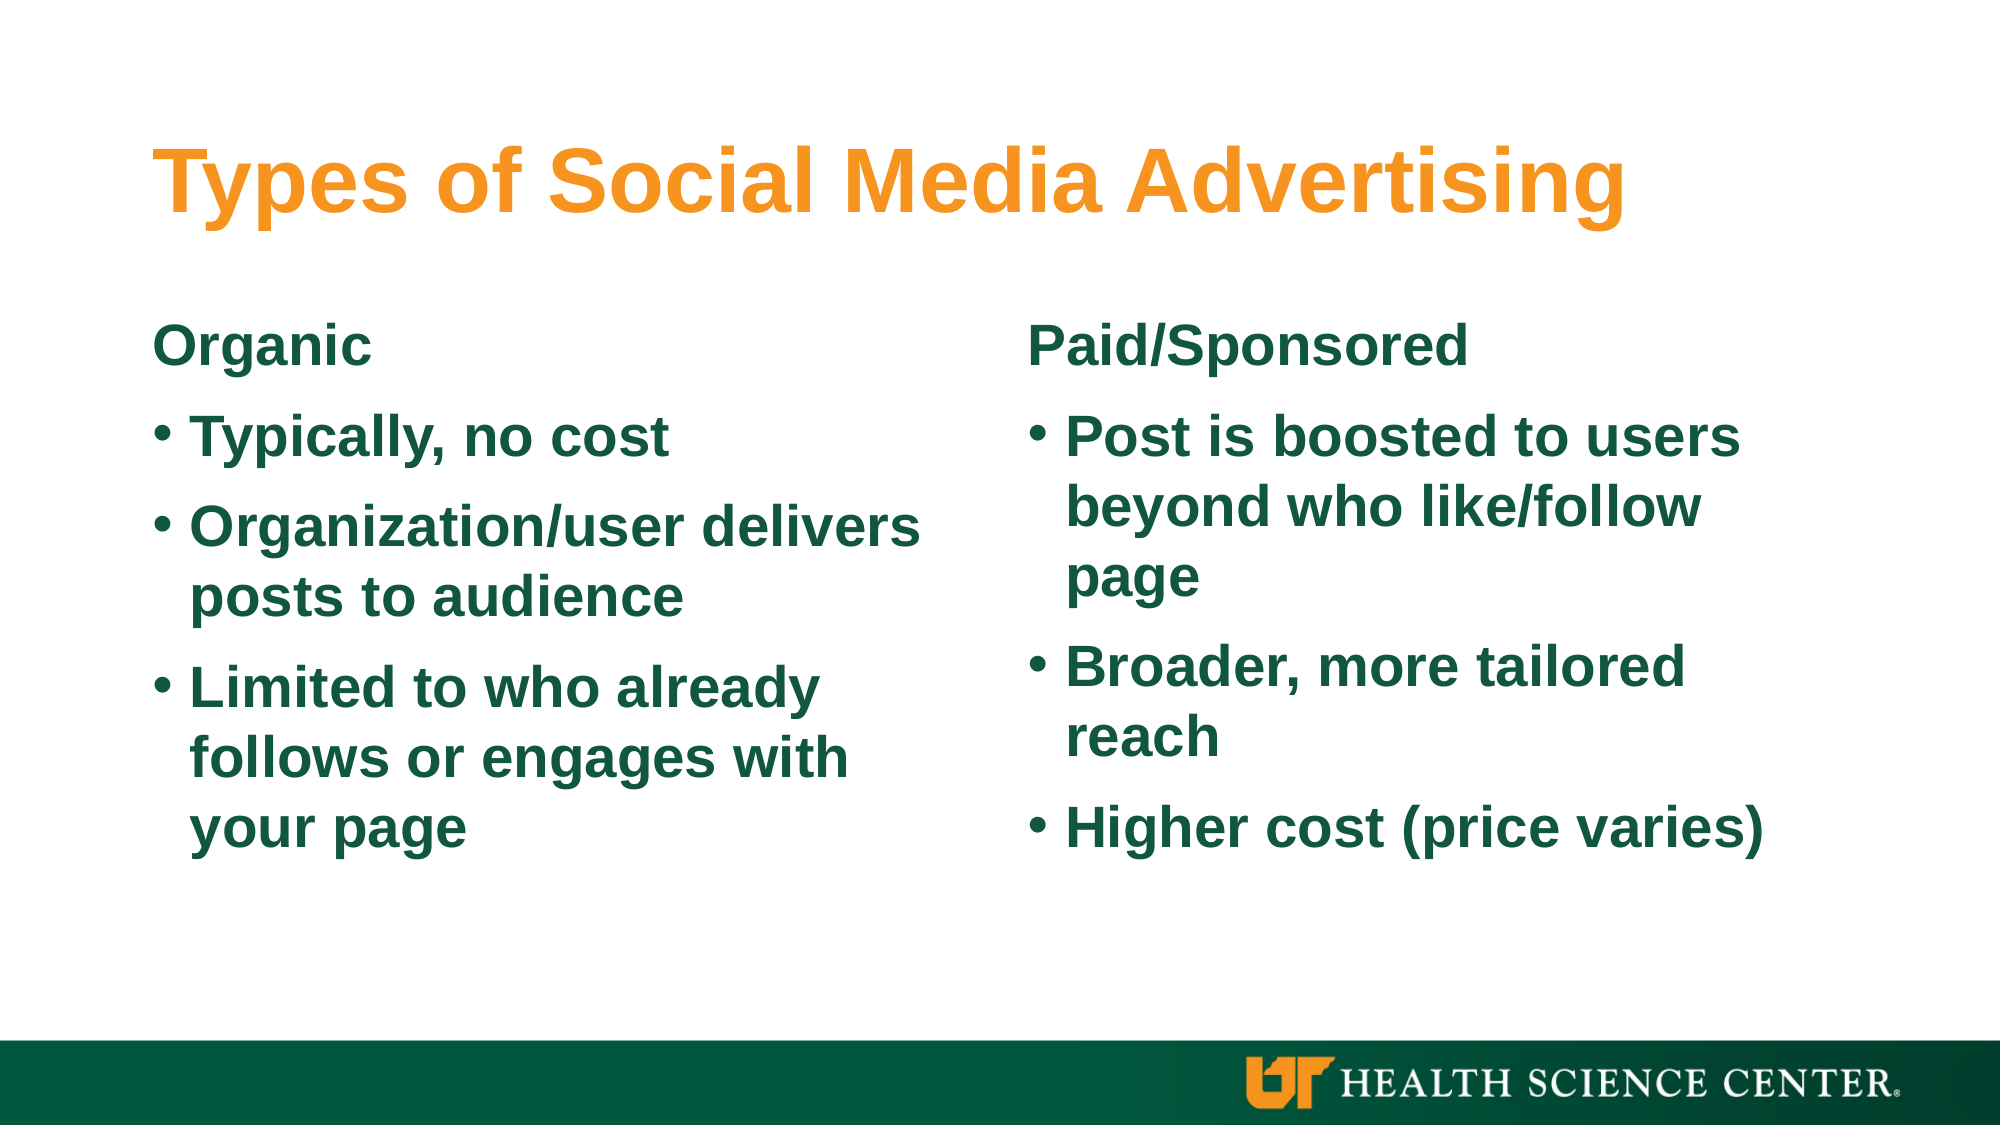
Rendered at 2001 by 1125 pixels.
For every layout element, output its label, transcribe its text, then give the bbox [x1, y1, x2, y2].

list Paid/Sponsored Post is boosted to users beyond who like/follow page Broader, more tailored reach Higher cost (price varies) [1012, 299, 1863, 1014]
title Types of Social Media Advertising [137, 74, 1863, 292]
list Organic Typically, no cost Organization/user delivers posts to audience Limited to who already follows or engages with your page [137, 299, 988, 1014]
picture [0, 0, 2000, 1125]
